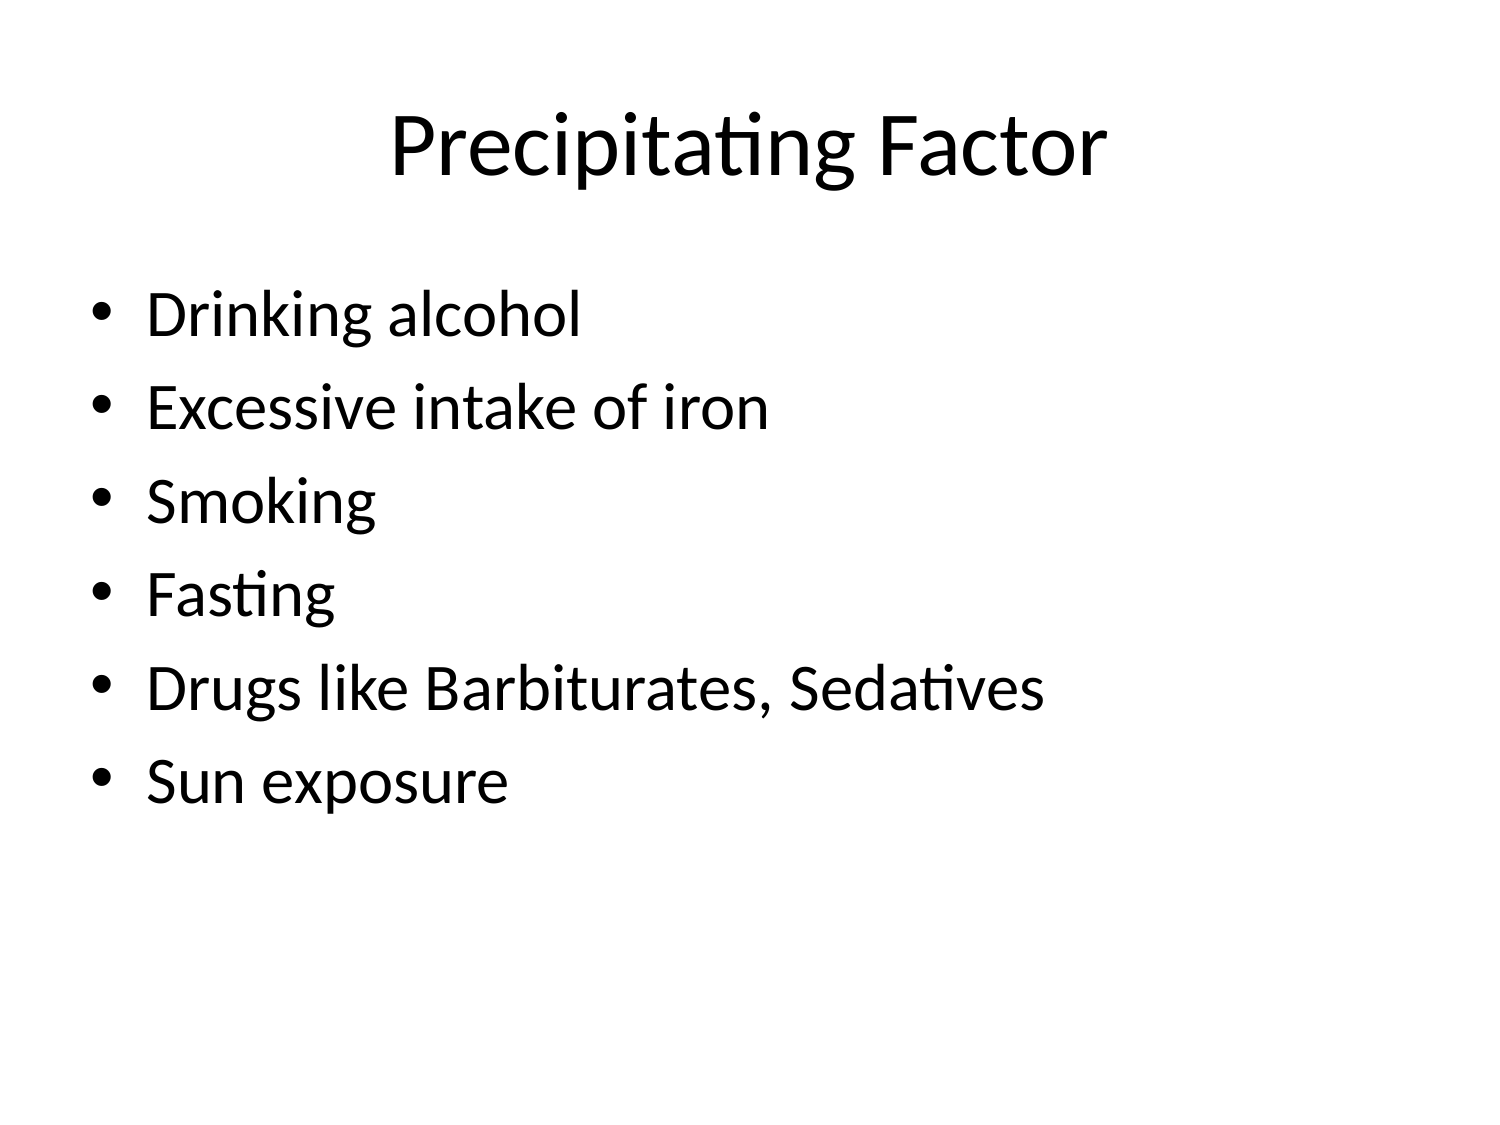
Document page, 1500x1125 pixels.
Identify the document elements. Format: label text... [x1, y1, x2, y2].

title Precipitating Factor [75, 45, 1425, 233]
list Drinking alcohol Excessive intake of iron Smoking Fasting Drugs like Barbiturates, Sedatives Sun exposure [75, 262, 1425, 1005]
